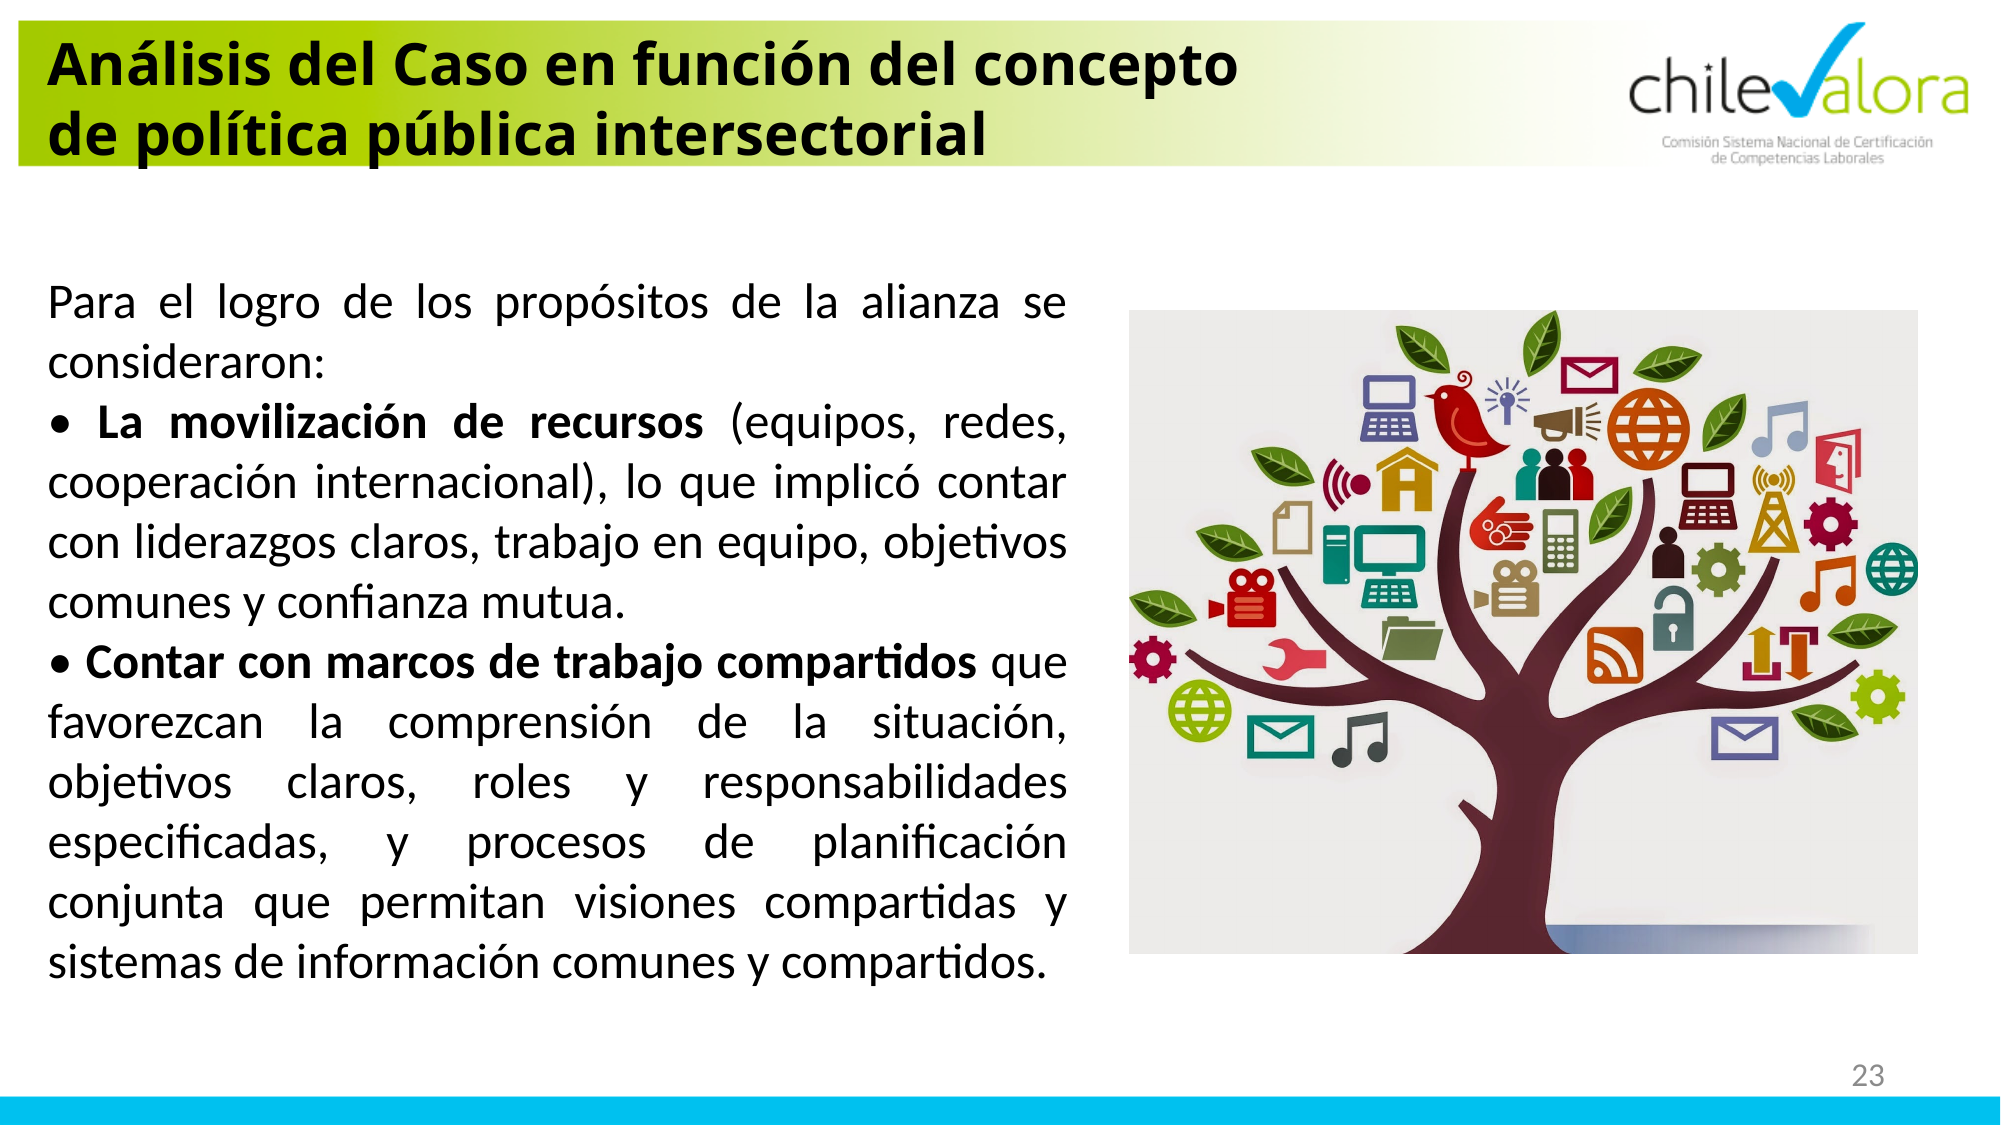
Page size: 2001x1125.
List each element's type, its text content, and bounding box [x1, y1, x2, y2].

picture [0, 0, 2001, 1097]
text_box Análisis del Caso en función del concepto de política pública intersectorial [32, 19, 1411, 245]
slide_number 23 [1433, 1042, 1900, 1103]
text_box Para el logro de los propósitos de la alianza se consideraron: • La movilización de recursos (equipos, redes, cooperación internacional), lo que implicó contar con liderazgos claros, trabajo en equipo, objetivos comunes y confianza mutua. • Contar con marcos de trabajo compartidos que favorezcan la comprensión de la situación, objetivos claros, roles y responsabilidades especificadas, y procesos de planificación conjunta que permitan visiones compartidas y sistemas de información comunes y compartidos. [32, 261, 1083, 996]
